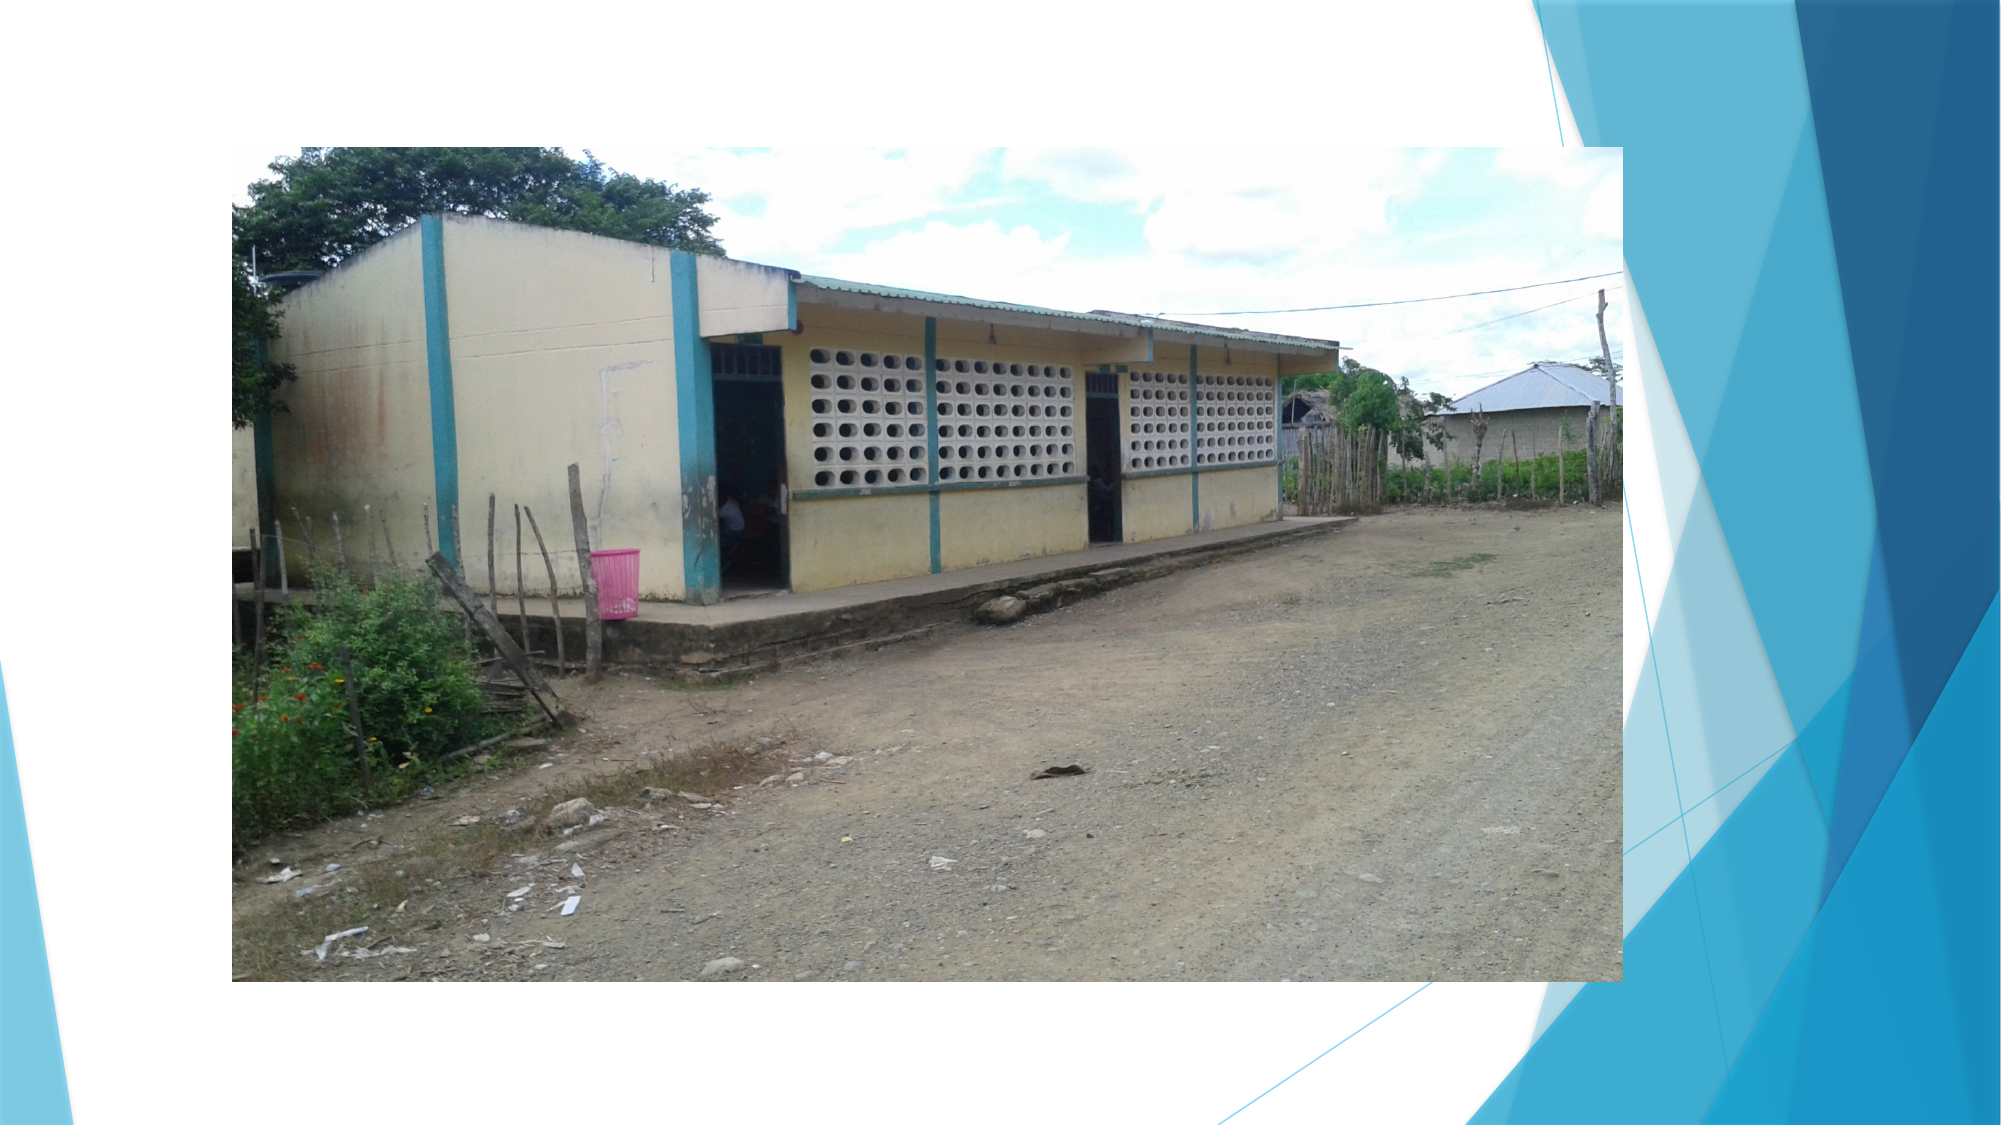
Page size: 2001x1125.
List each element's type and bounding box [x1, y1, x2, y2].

list [232, 147, 1624, 983]
